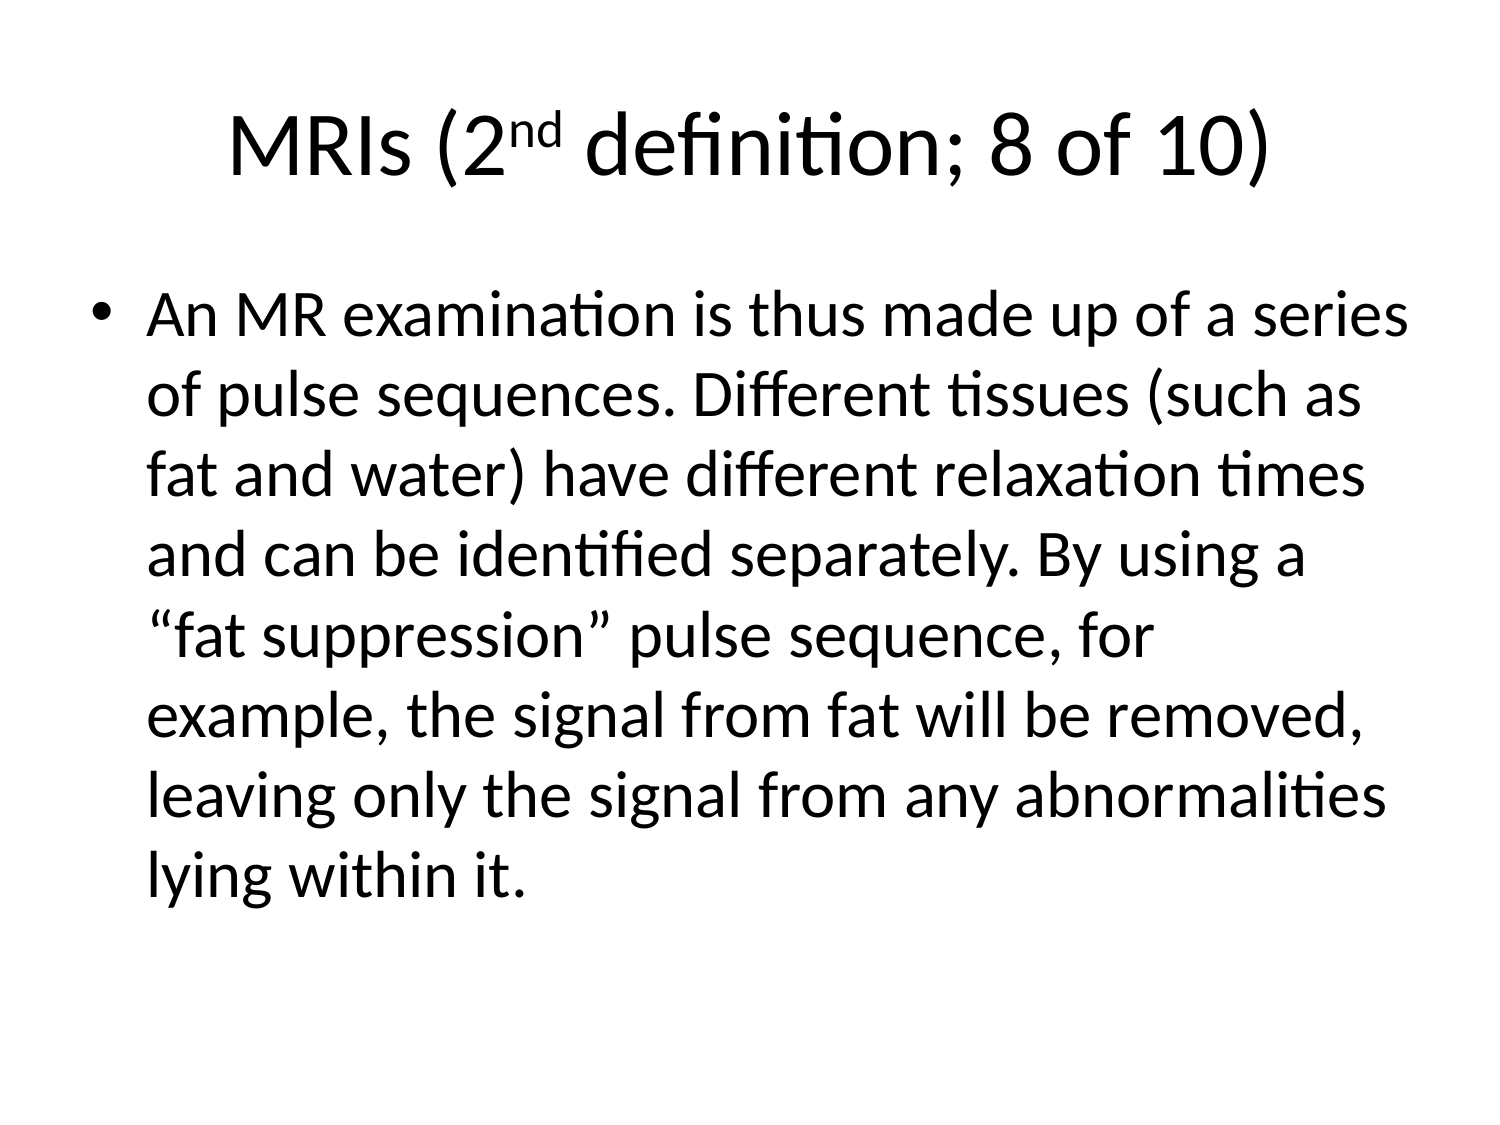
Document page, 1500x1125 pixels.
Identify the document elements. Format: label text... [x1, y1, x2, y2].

title MRIs (2nd definition; 8 of 10) [75, 45, 1425, 233]
list An MR examination is thus made up of a series of pulse sequences. Different tissues (such as fat and water) have different relaxation times and can be identified separately. By using a “fat suppression” pulse sequence, for example, the signal from fat will be removed, leaving only the signal from any abnormalities lying within it. [75, 262, 1425, 1005]
